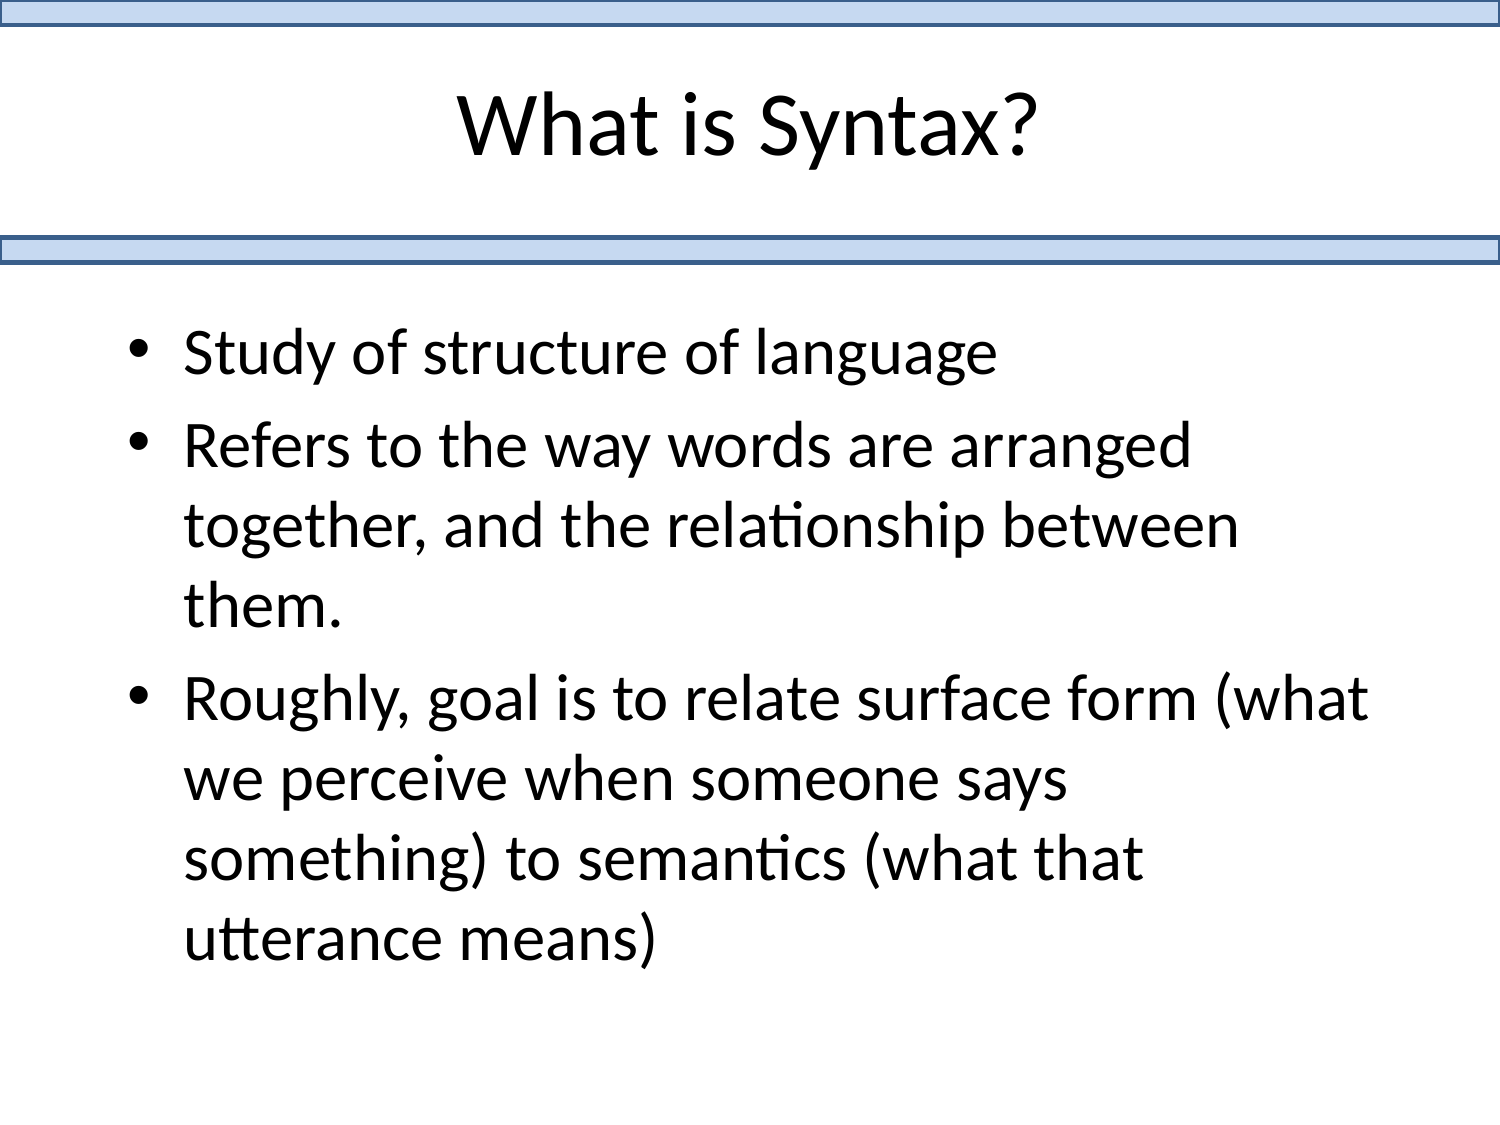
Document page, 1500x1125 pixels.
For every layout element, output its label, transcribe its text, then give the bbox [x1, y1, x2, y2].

title What is Syntax? [74, 24, 1426, 213]
list Study of structure of language Refers to the way words are arranged together, and the relationship between them. Roughly, goal is to relate surface form (what we perceive when someone says something) to semantics (what that utterance means) [112, 299, 1388, 1038]
